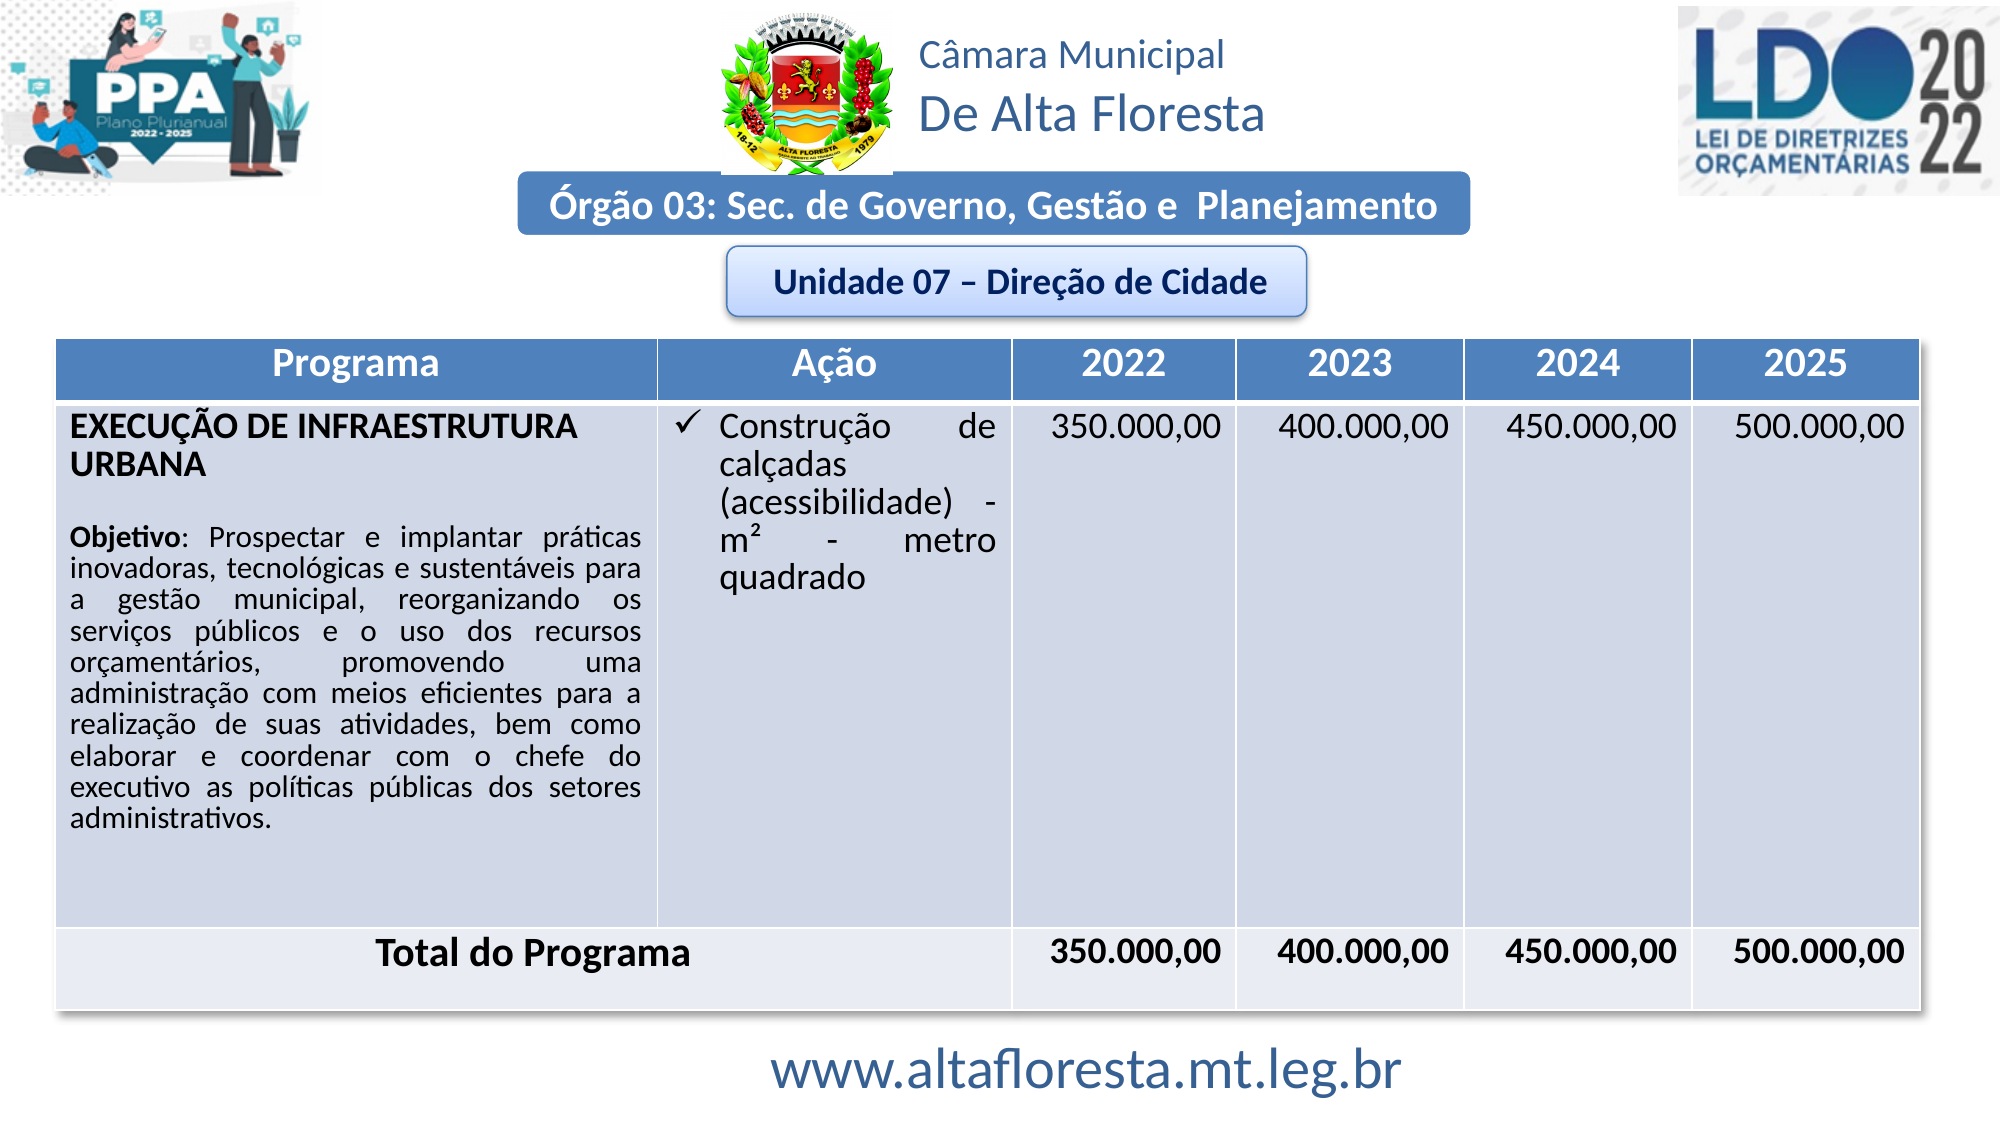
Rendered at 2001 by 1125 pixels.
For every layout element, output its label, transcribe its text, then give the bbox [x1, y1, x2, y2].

table_header 2025 [1693, 339, 1919, 400]
text_box [518, 236, 1470, 240]
table_header 2023 [1237, 339, 1463, 400]
table_cell 400.000,00 [1237, 406, 1463, 927]
table_cell EXECUÇÃO DE INFRAESTRUTURA URBANA Objetivo: Prospectar e implantar práticas inovadoras, tecnológicas e sustentáveis para a gestão municipal, reorganizando os serviços públicos e o uso dos recursos orçamentários, promovendo uma administração com meios eficientes para a realização de suas atividades, bem como elaborar e coordenar com o chefe do executivo as políticas públicas dos setores administrativos. [56, 406, 657, 927]
picture [720, 11, 893, 175]
table_header 2022 [1013, 339, 1235, 400]
text_box www.altafloresta.mt.leg.br [755, 1023, 1419, 1108]
table_header Programa [56, 339, 657, 400]
table_cell 350.000,00 [1013, 406, 1235, 927]
table_cell 500.000,00 [1693, 929, 1919, 1009]
picture [1677, 6, 2000, 196]
text_box Órgão 03: Sec. de Governo, Gestão e Planejamento [503, 170, 1485, 236]
table_cell Construção de calçadas (acessibilidade) - m² - metro quadrado [658, 406, 1011, 927]
table_cell 350.000,00 [1013, 929, 1235, 1009]
table_cell Total do Programa [56, 929, 1011, 1009]
table_header 2024 [1465, 339, 1691, 400]
table_header Ação [658, 339, 1011, 400]
table_cell 400.000,00 [1237, 929, 1463, 1009]
picture [0, 0, 322, 196]
text_box Unidade 07 – Direção de Cidade [725, 245, 1308, 318]
text_box Câmara Municipal De Alta Floresta [904, 19, 1671, 150]
table_cell 500.000,00 [1693, 406, 1919, 927]
table_cell 450.000,00 [1465, 406, 1691, 927]
table_cell 450.000,00 [1465, 929, 1691, 1009]
